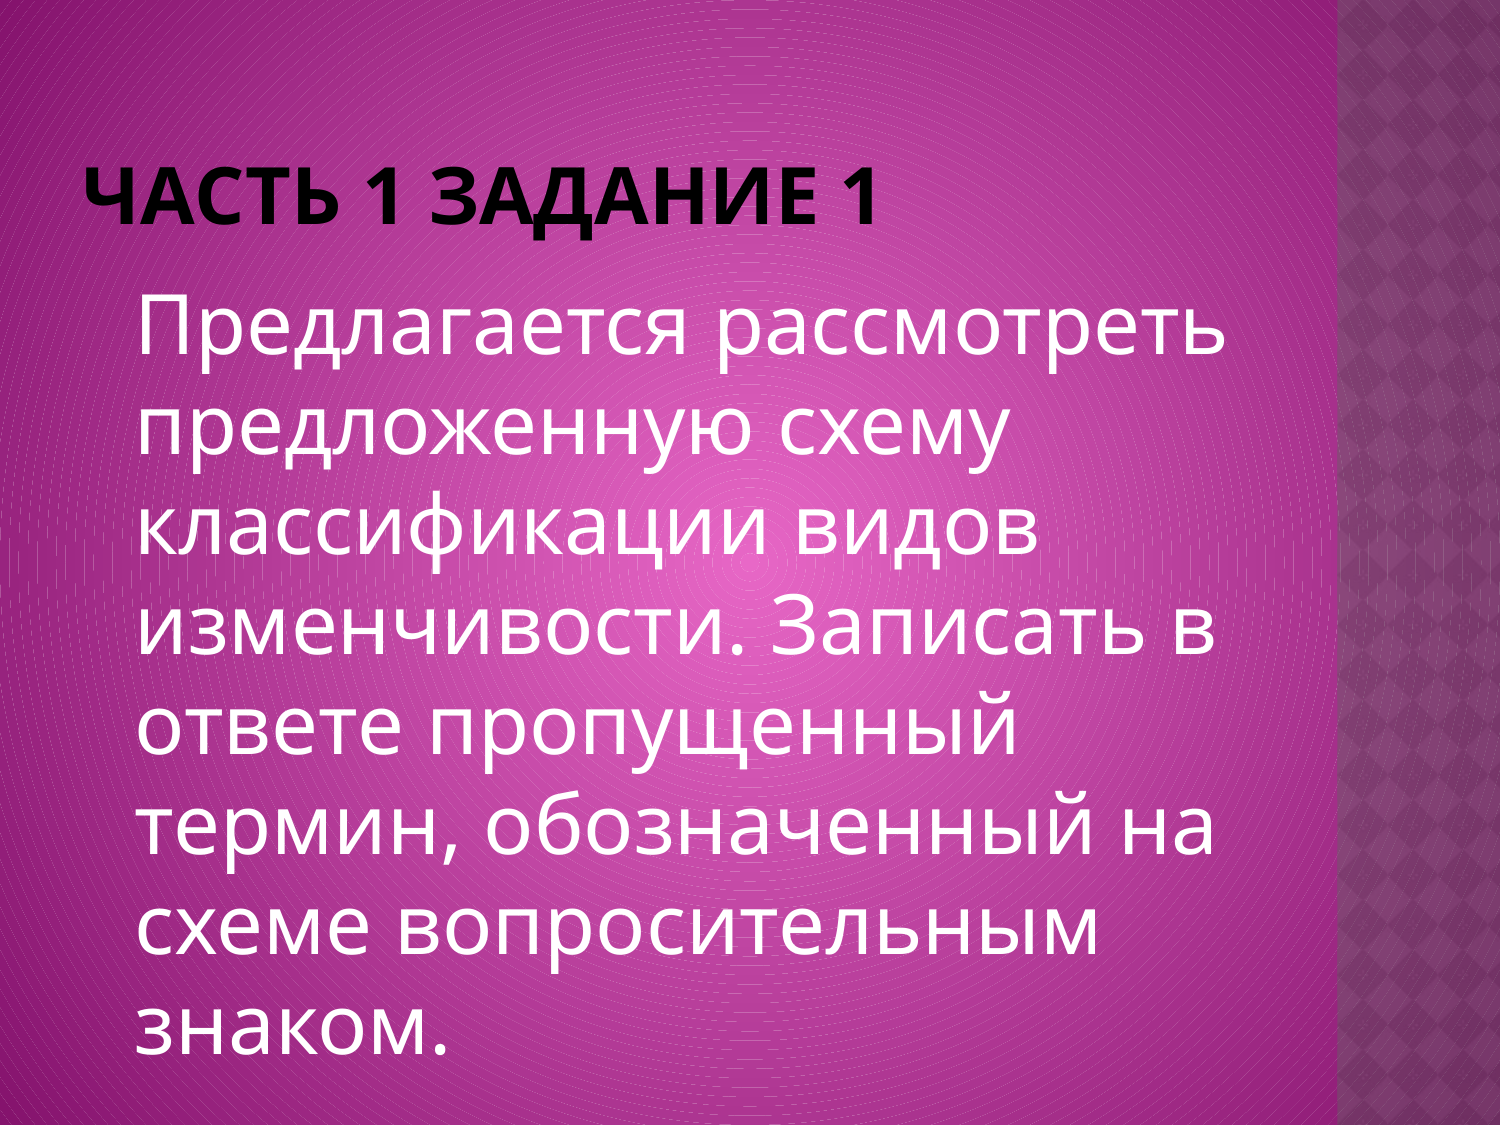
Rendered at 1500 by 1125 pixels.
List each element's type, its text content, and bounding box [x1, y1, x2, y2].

list Предлагается рассмотреть предложенную схему классификации видов изменчивости. Записать в ответе пропущенный термин, обозначенный на схеме вопросительным знаком. [75, 264, 1263, 1059]
title Часть 1 задание 1 [75, 52, 1263, 240]
